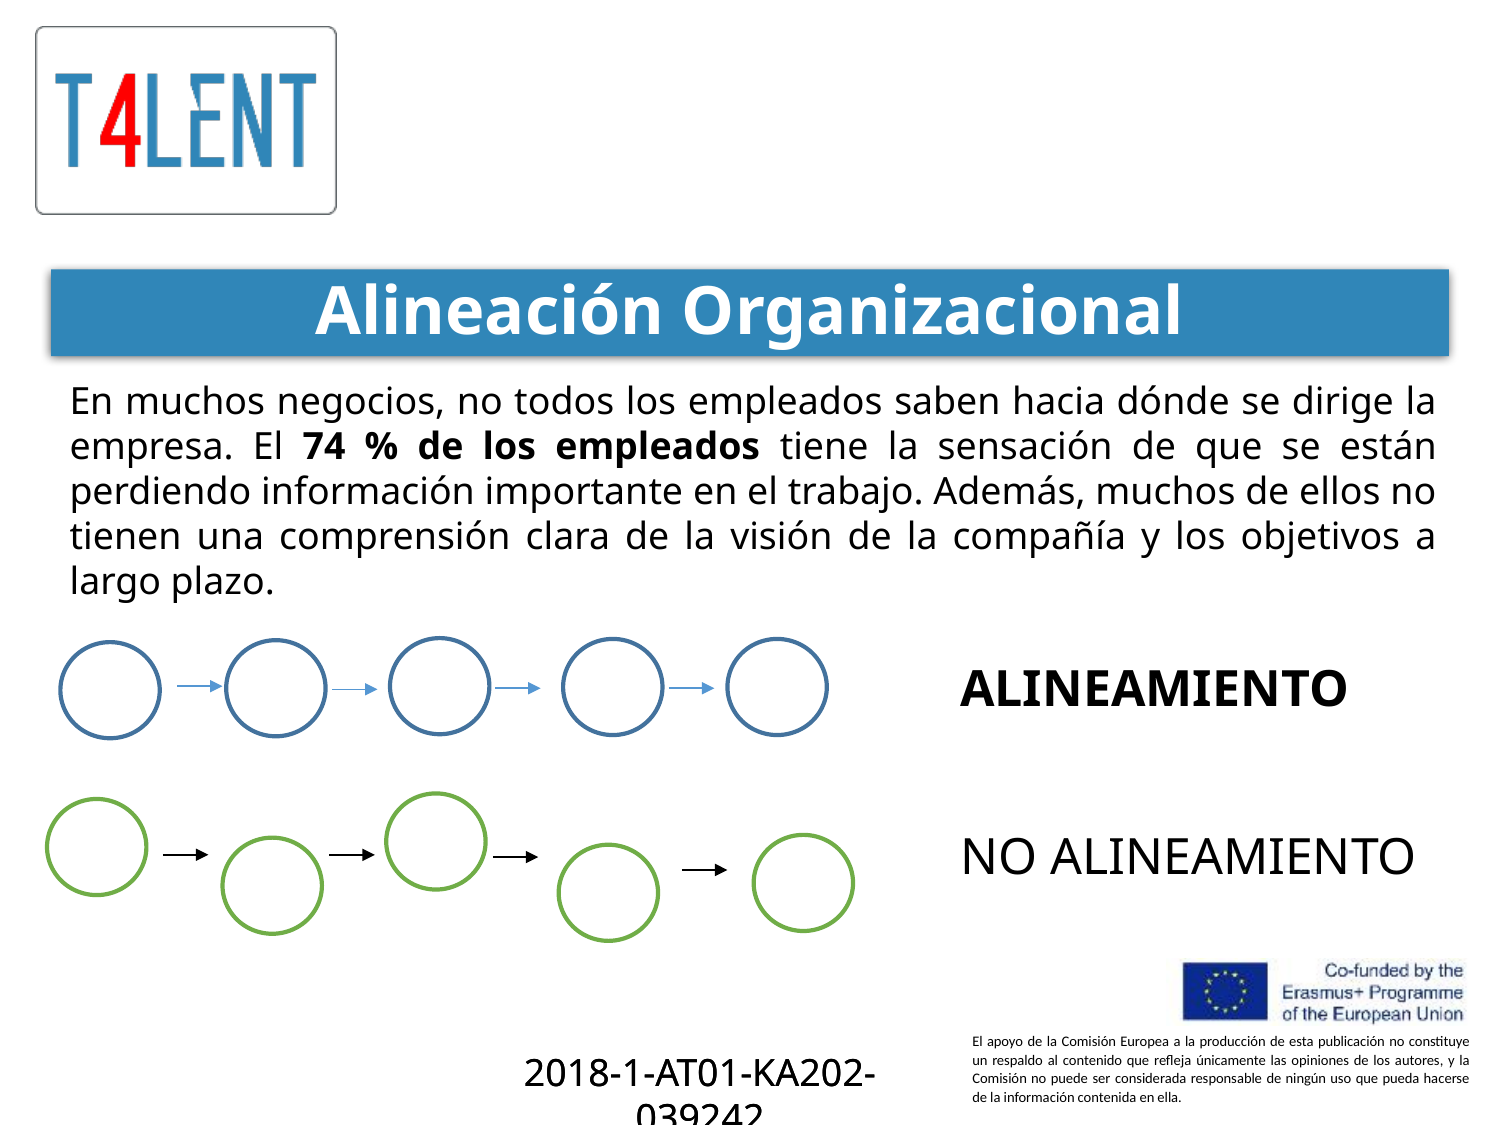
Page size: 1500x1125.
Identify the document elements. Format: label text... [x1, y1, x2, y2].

text_box En muchos negocios, no todos los empleados saben hacia dónde se dirige la empresa. El 74 % de los empleados tiene la sensación de que se están perdiendo información importante en el trabajo. Además, muchos de ellos no tienen una comprensión clara de la visión de la compañía y los objetivos a largo plazo. [54, 370, 1453, 610]
text_box [224, 638, 328, 739]
picture [35, 26, 337, 215]
text_box [725, 636, 829, 738]
text_box 2018-1-AT01-KA202-039242 [454, 1040, 946, 1102]
text_box ALINEAMIENTO [945, 649, 1382, 724]
text_box [751, 832, 856, 934]
text_box [220, 835, 325, 936]
title Alineación Organizacional [51, 269, 1449, 357]
text_box [58, 640, 162, 741]
text_box [387, 635, 492, 737]
text_box NO ALINEAMIENTO [945, 816, 1446, 892]
text_box [384, 791, 488, 892]
text_box [560, 636, 665, 738]
text_box [44, 796, 149, 898]
picture [1166, 958, 1478, 1026]
text_box [556, 842, 661, 943]
